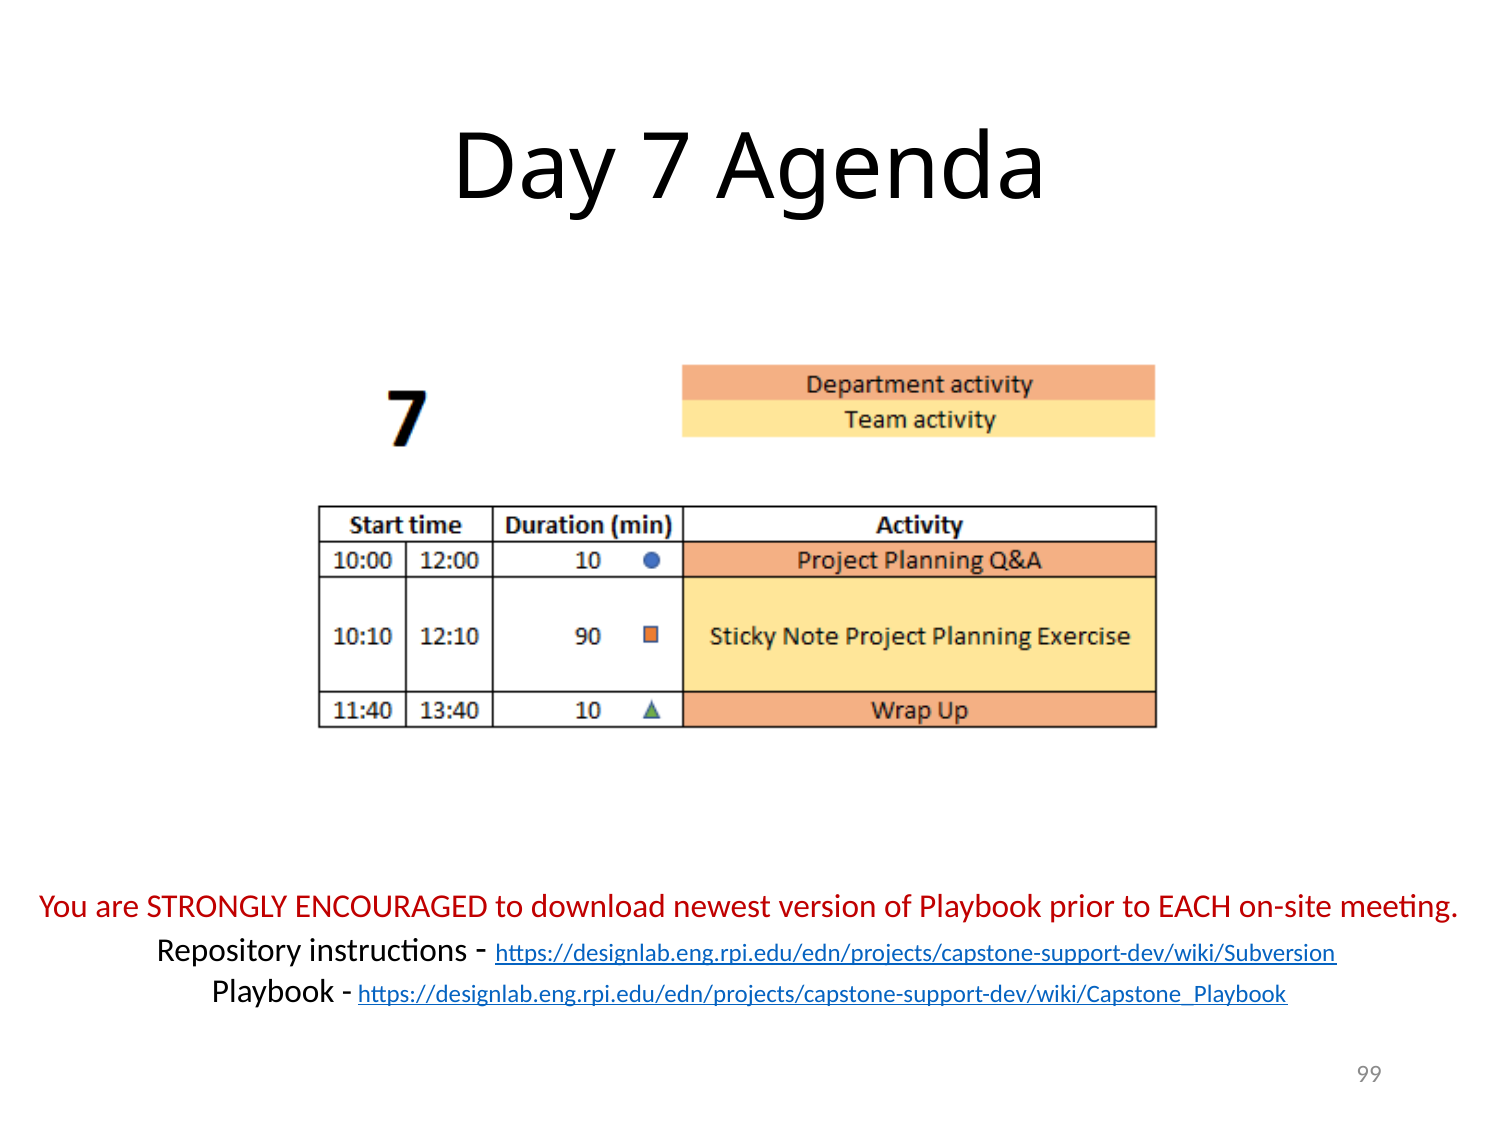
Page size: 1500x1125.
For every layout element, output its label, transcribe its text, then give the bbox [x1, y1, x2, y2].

text_box You are STRONGLY ENCOURAGED to download newest version of Playbook prior to EACH on-site meeting. Repository instructions - https://designlab.eng.rpi.edu/edn/projects/capstone-support-dev/wiki/Subversion Playbook - https://designlab.eng.rpi.edu/edn/projects/capstone-support-dev/wiki/Capstone_Playbook [24, 876, 1476, 1017]
slide_number 99 [1059, 1042, 1397, 1103]
list [103, 299, 1397, 876]
title Day 7 Agenda [103, 59, 1397, 278]
picture [278, 343, 1222, 782]
